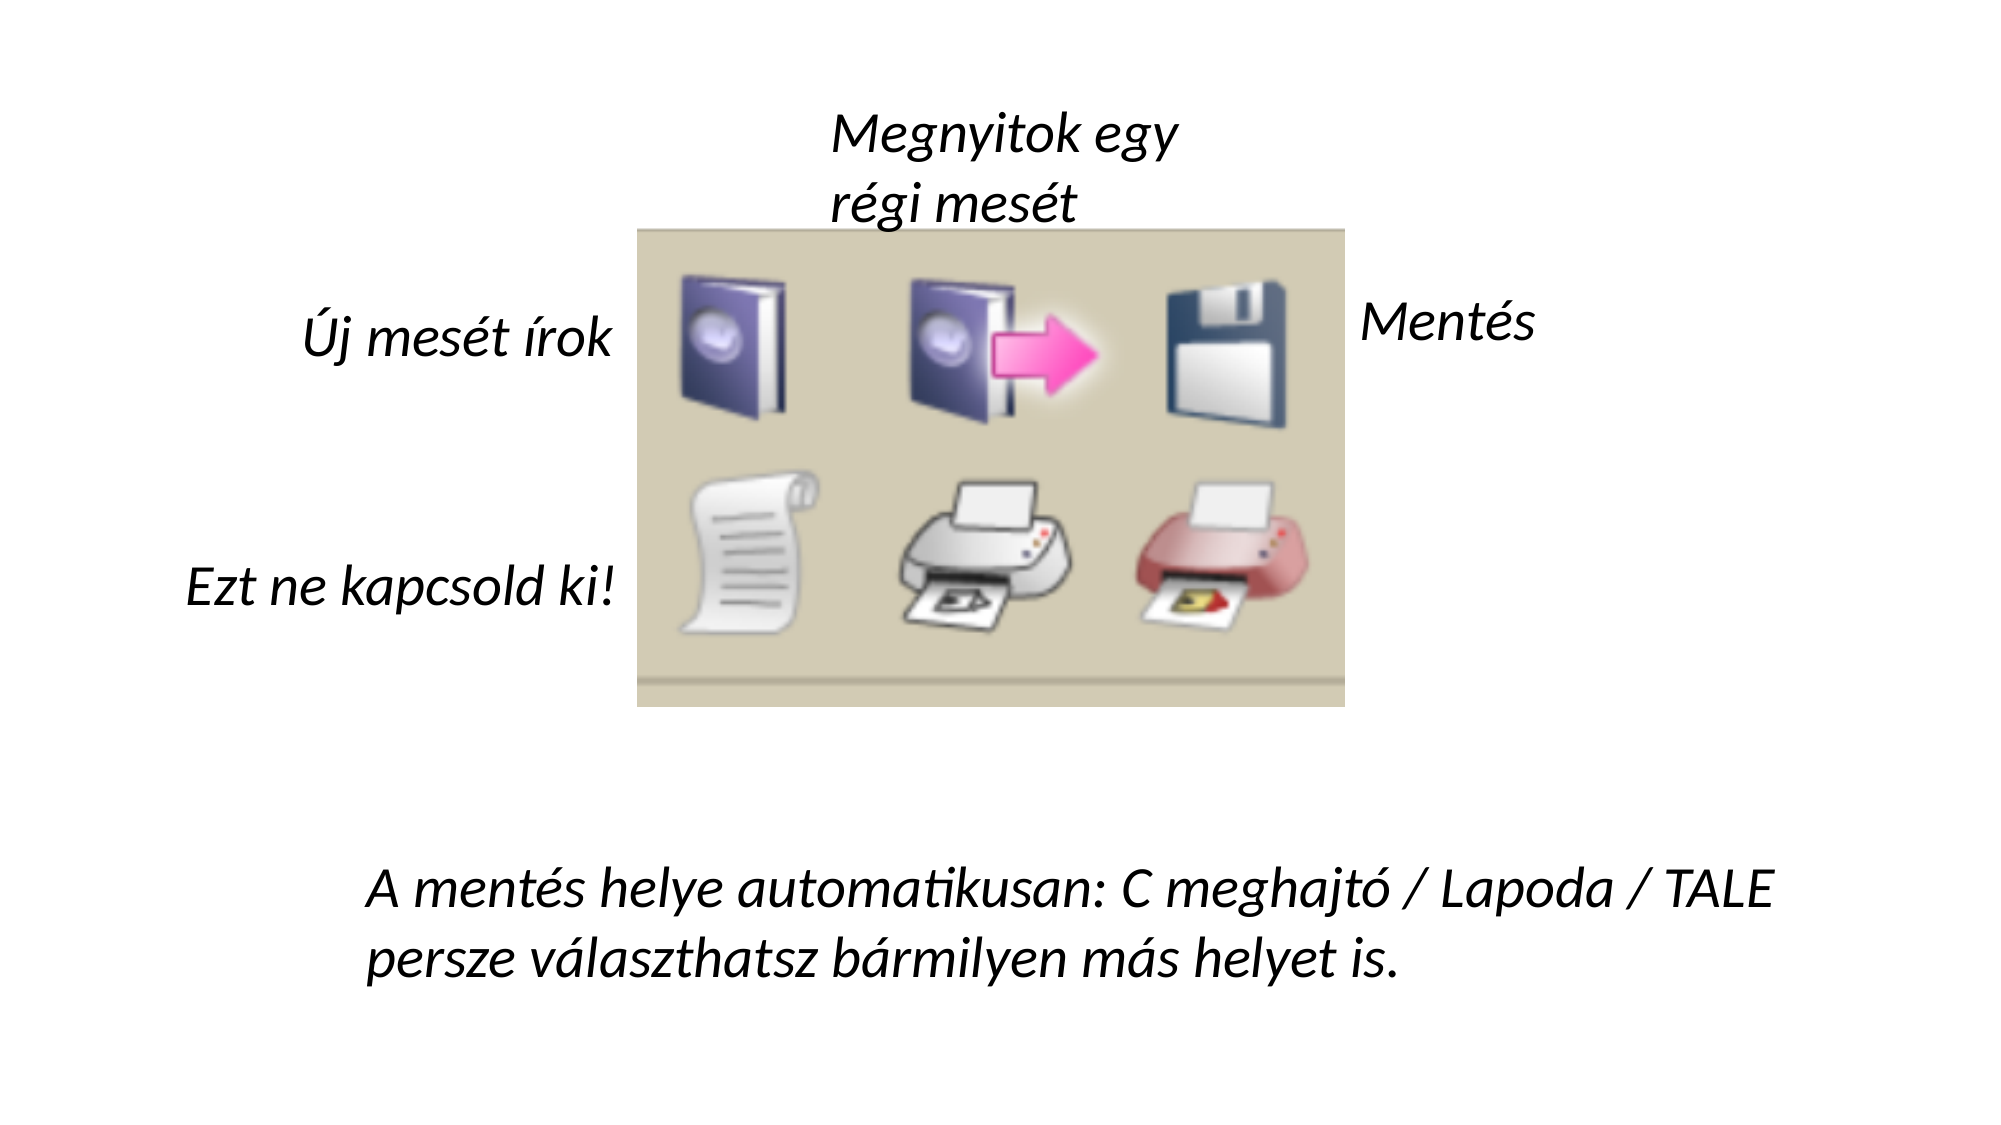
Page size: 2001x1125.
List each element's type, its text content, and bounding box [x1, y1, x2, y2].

picture [637, 222, 1345, 707]
text_box Új mesét írok [287, 290, 637, 446]
text_box Ezt ne kapcsold ki! [170, 539, 637, 695]
text_box Megnyitok egy régi mesét [815, 86, 1399, 275]
text_box A mentés helye automatikusan: C meghajtó / Lapoda / TALE persze választhatsz bármilyen más helyet is. [352, 842, 1862, 1067]
text_box Mentés [1345, 275, 1928, 430]
